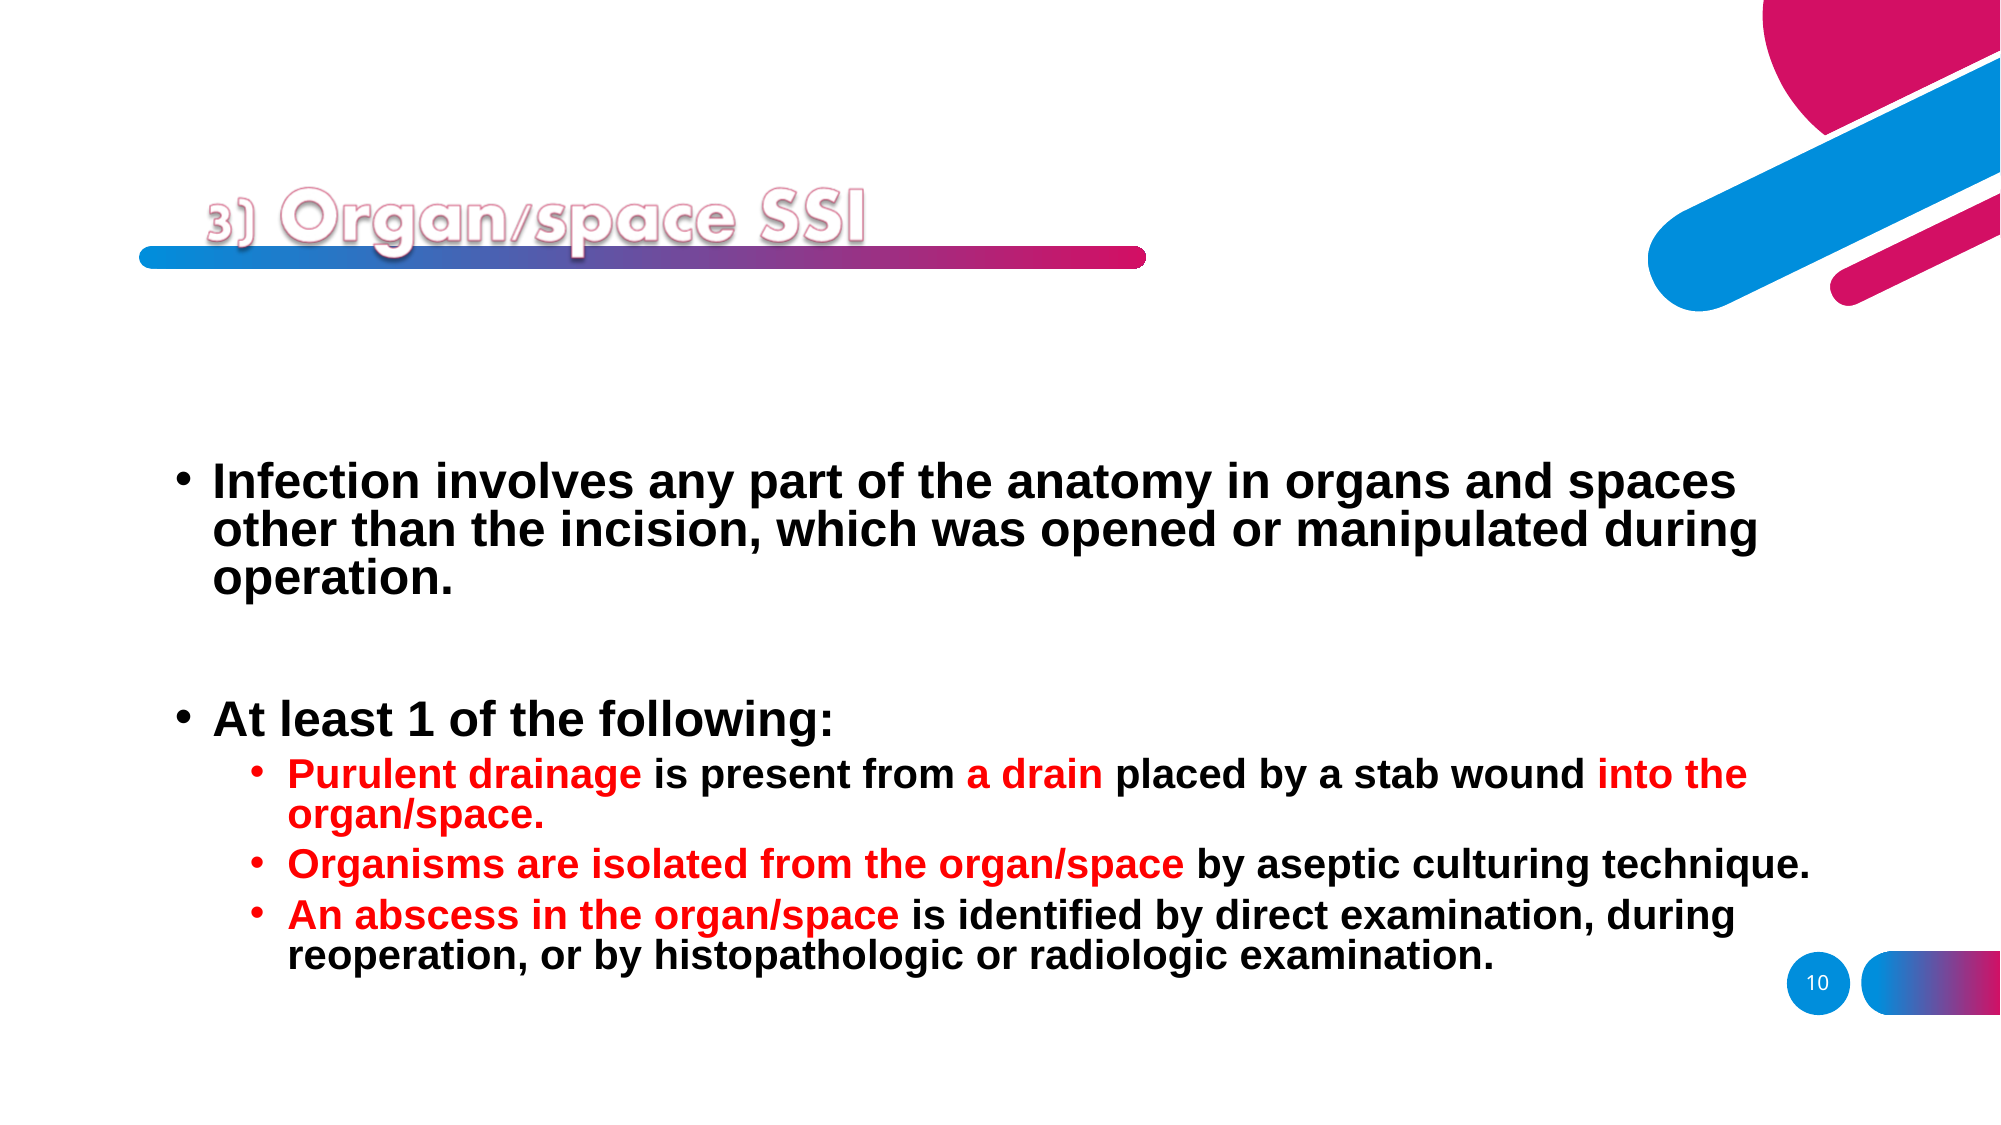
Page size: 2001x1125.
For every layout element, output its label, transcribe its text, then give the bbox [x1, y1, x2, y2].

list Infection involves any part of the anatomy in organs and spaces other than the incision, which was opened or manipulated during operation. At least 1 of the following: Purulent drainage is present from a drain placed by a stab wound into the organ/space. Organisms are isolated from the organ/space by aseptic culturing technique. An abscess in the organ/space is identified by direct examination, during reoperation, or by histopathologic or radiologic examination. [84, 382, 1885, 1125]
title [187, 158, 1628, 275]
slide_number 10 [1772, 954, 1863, 1015]
